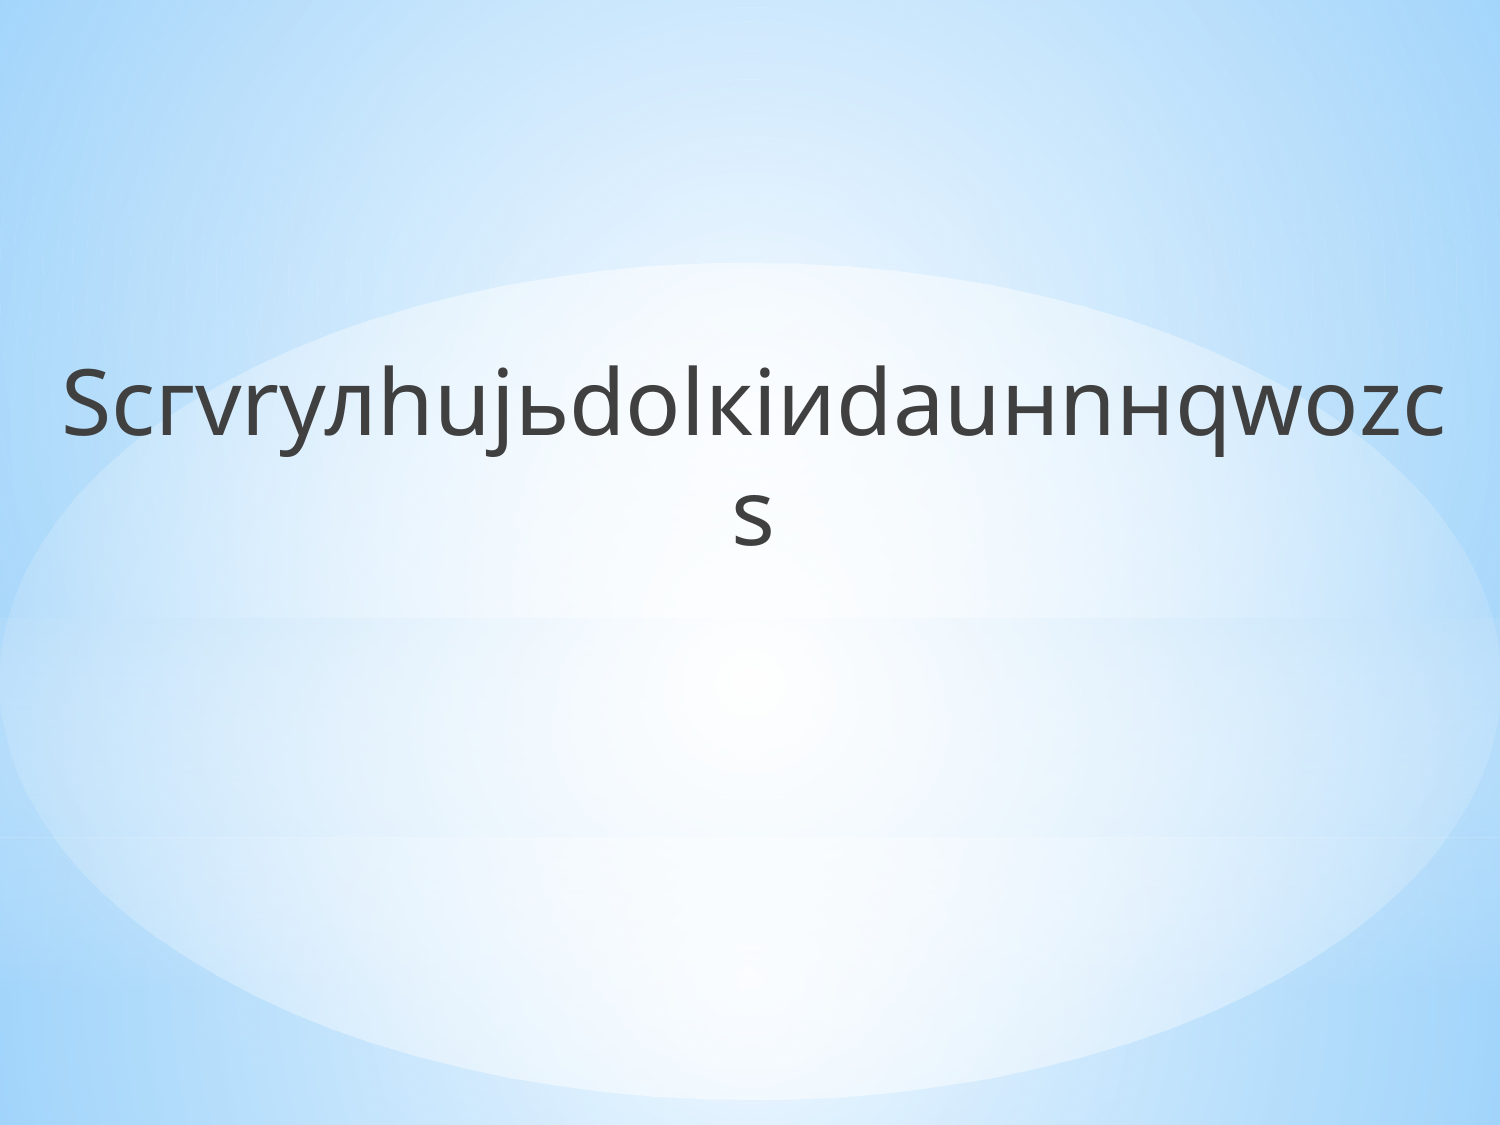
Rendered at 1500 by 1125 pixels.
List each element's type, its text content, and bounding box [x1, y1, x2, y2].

list Sсгvrулhujьdolкiиdauнnнqwоzсs [29, 66, 1471, 1094]
